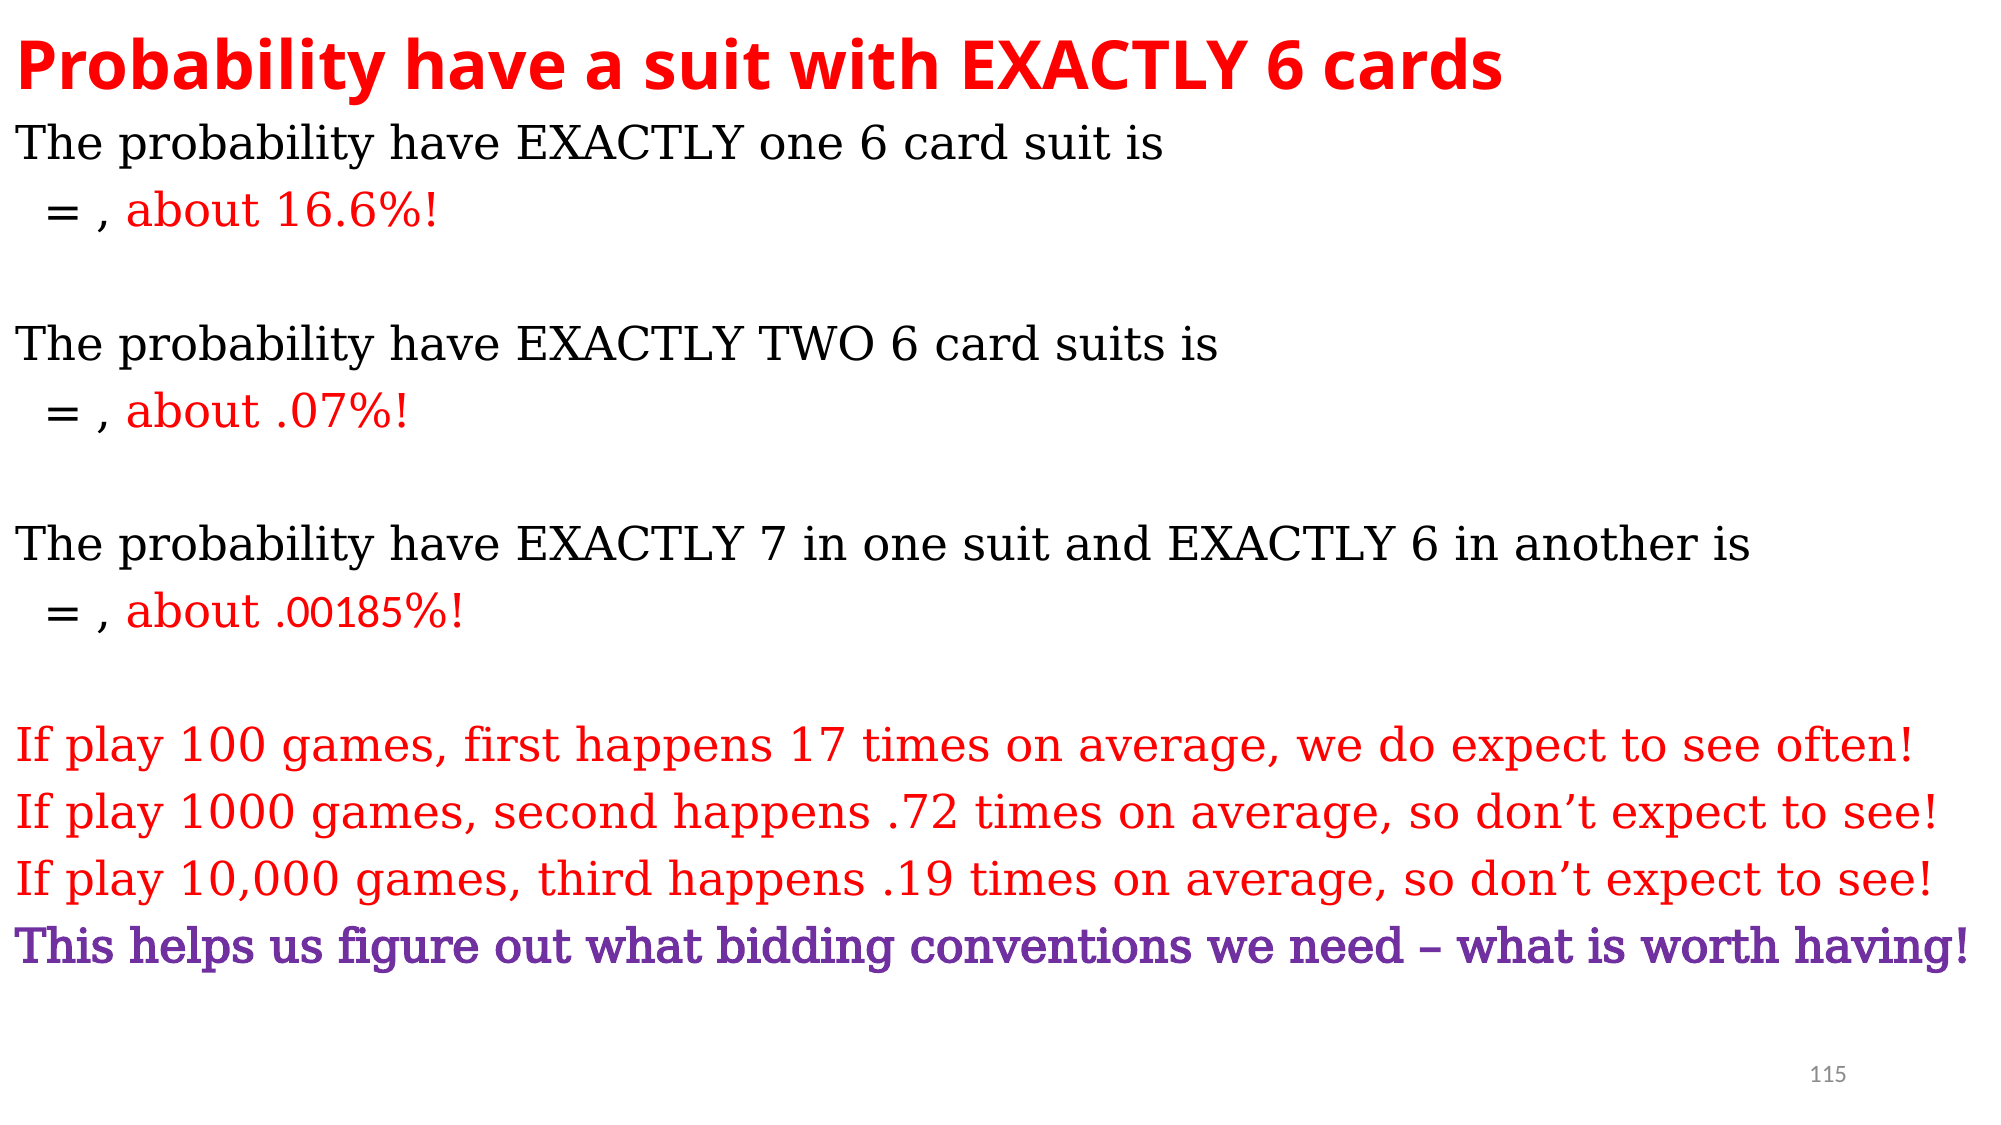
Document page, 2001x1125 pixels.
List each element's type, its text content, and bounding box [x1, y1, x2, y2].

slide_number 115 [1412, 1042, 1863, 1103]
title Probability have a suit with EXACTLY 6 cards [0, 22, 1725, 113]
